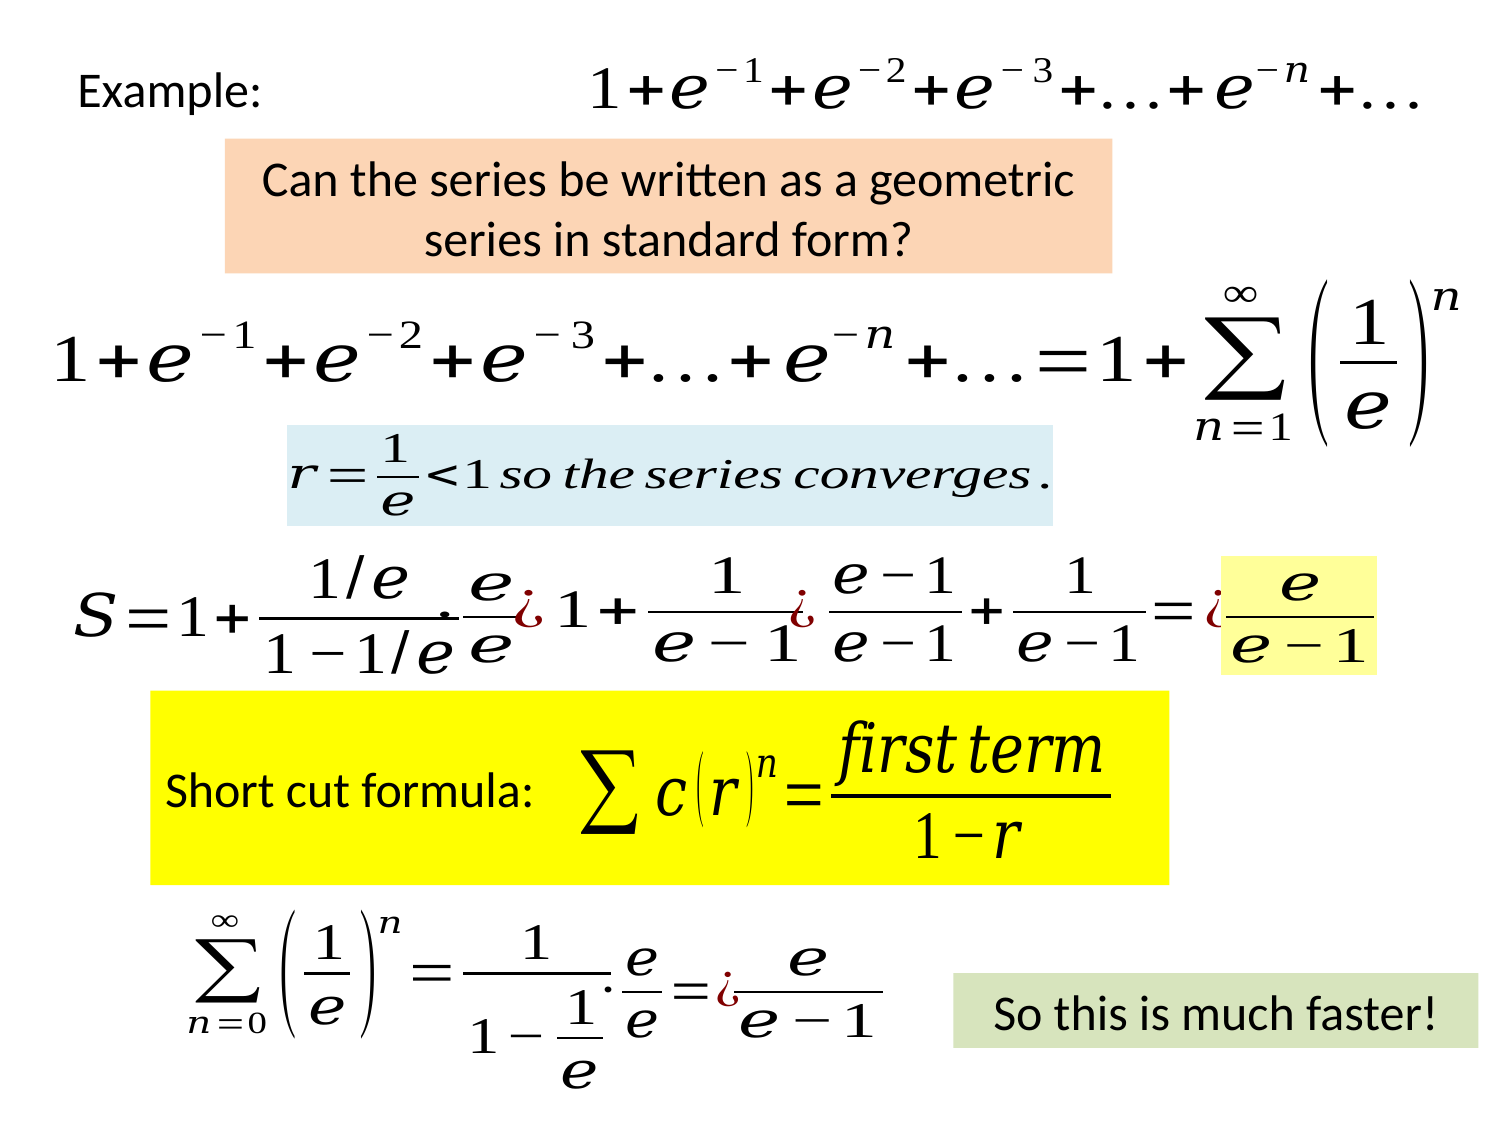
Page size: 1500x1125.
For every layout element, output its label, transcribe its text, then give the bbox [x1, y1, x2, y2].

text_box So this is much faster! [953, 973, 1479, 1048]
text_box Short cut formula: [150, 690, 1170, 886]
text_box Can the series be written as a geometric series in standard form? [224, 138, 1113, 274]
text_box Example: [62, 49, 563, 125]
